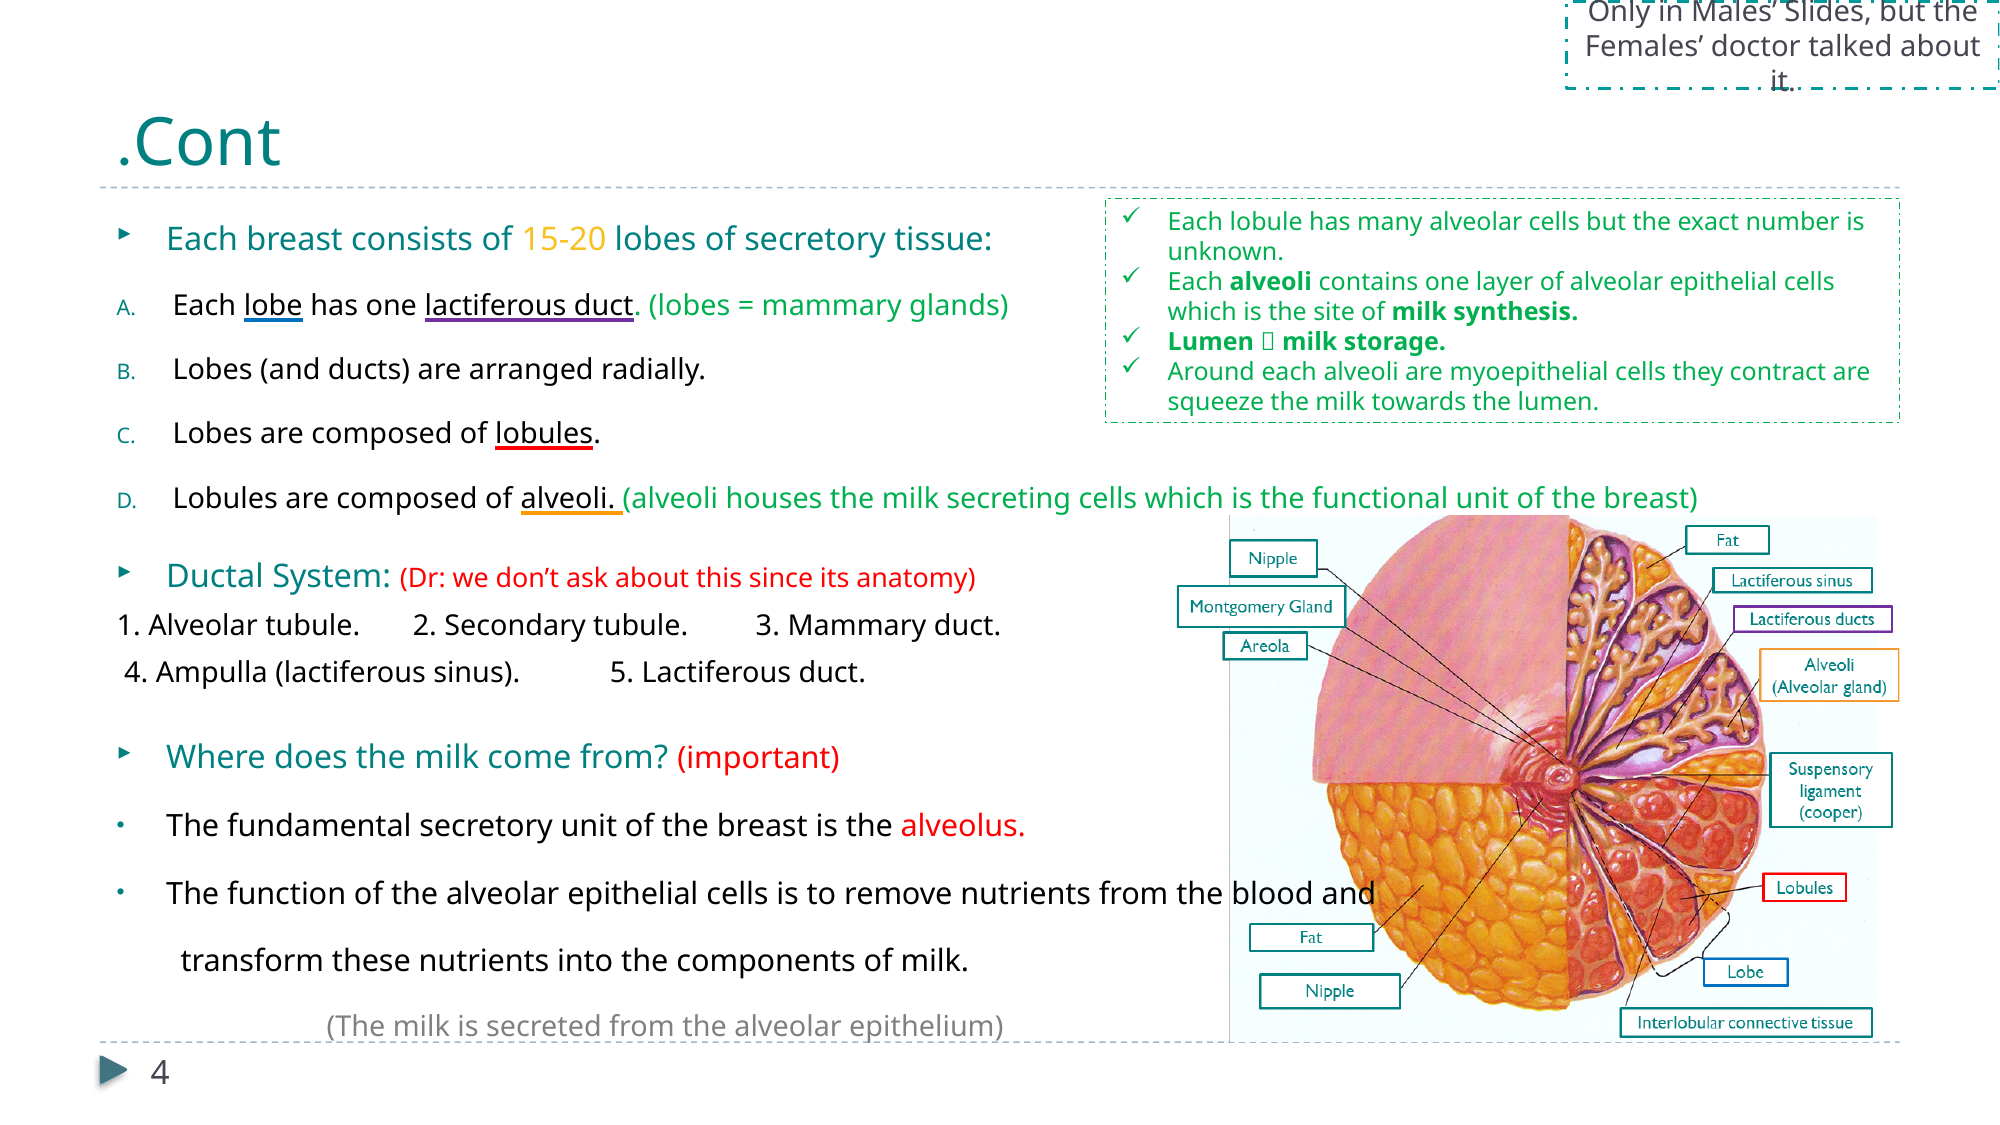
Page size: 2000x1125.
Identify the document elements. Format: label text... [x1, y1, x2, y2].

title Cont. [99, 24, 1900, 188]
text_box [99, 1058, 128, 1084]
list Each breast consists of 15-20 lobes of secretory tissue: Each lobe has one lactiferous duct. (lobes = mammary glands) Lobes (and ducts) are arranged radially. Lobes are composed of lobules. Lobules are composed of alveoli. (alveoli houses the milk secreting cells which is the functional unit of the breast) Ductal System: (Dr: we don’t ask about this since its anatomy) 1. Alveolar tubule. 2. Secondary tubule. 3. Mammary duct. 4. Ampulla (lactiferous sinus). 5. Lactiferous duct. Where does the milk come from? (important) The fundamental secretory unit of the breast is the alveolus. The function of the alveolar epithelial cells is to remove nutrients from the blood and transform these nutrients into the components of milk. (The milk is secreted from the alveolar epithelium) [99, 209, 1900, 1058]
text_box Only in Males’ Slides, but the Females’ doctor talked about it. [1565, 0, 2000, 90]
slide_number 4 [133, 1058, 568, 1103]
text_box Each lobule has many alveolar cells but the exact number is unknown. Each alveoli contains one layer of alveolar epithelial cells which is the site of milk synthesis. Lumen  milk storage. Around each alveoli are myoepithelial cells they contract are squeeze the milk towards the lumen. [1105, 198, 1900, 423]
picture [1176, 514, 1900, 1043]
